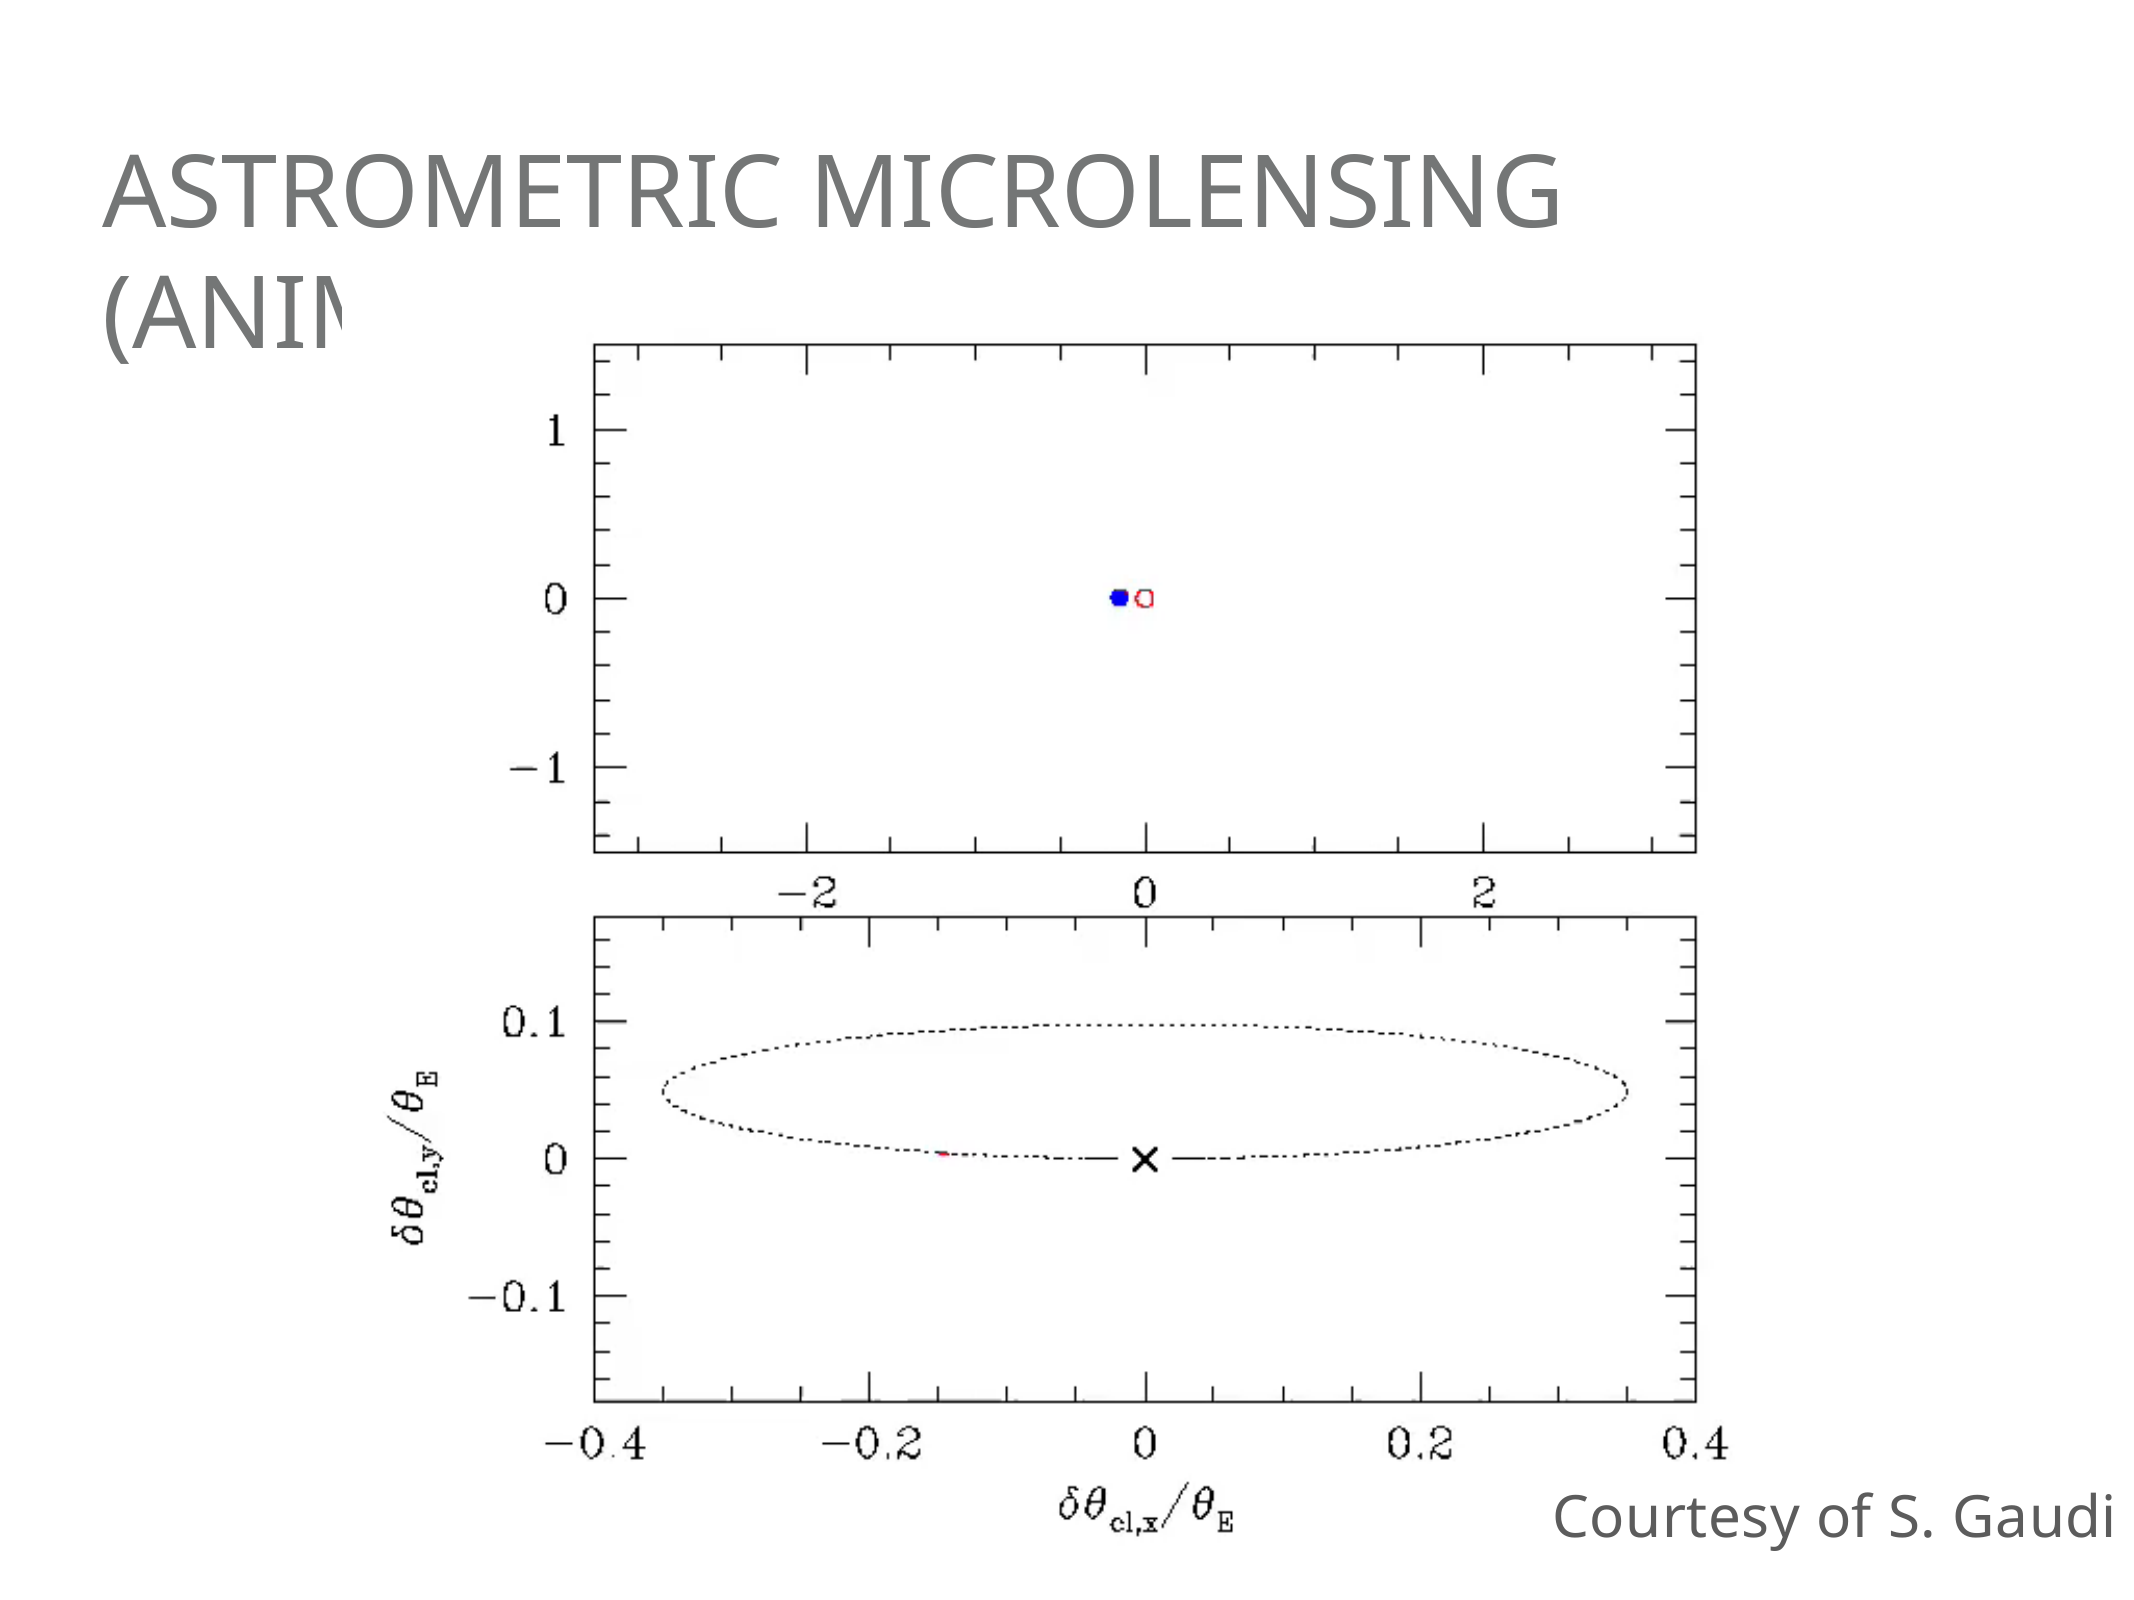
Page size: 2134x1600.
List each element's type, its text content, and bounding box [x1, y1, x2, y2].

text_box Courtesy of S. Gaudi [1792, 1471, 2127, 1558]
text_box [341, 262, 1792, 1596]
title Astrometric microlensing (animation) [93, 118, 2041, 238]
